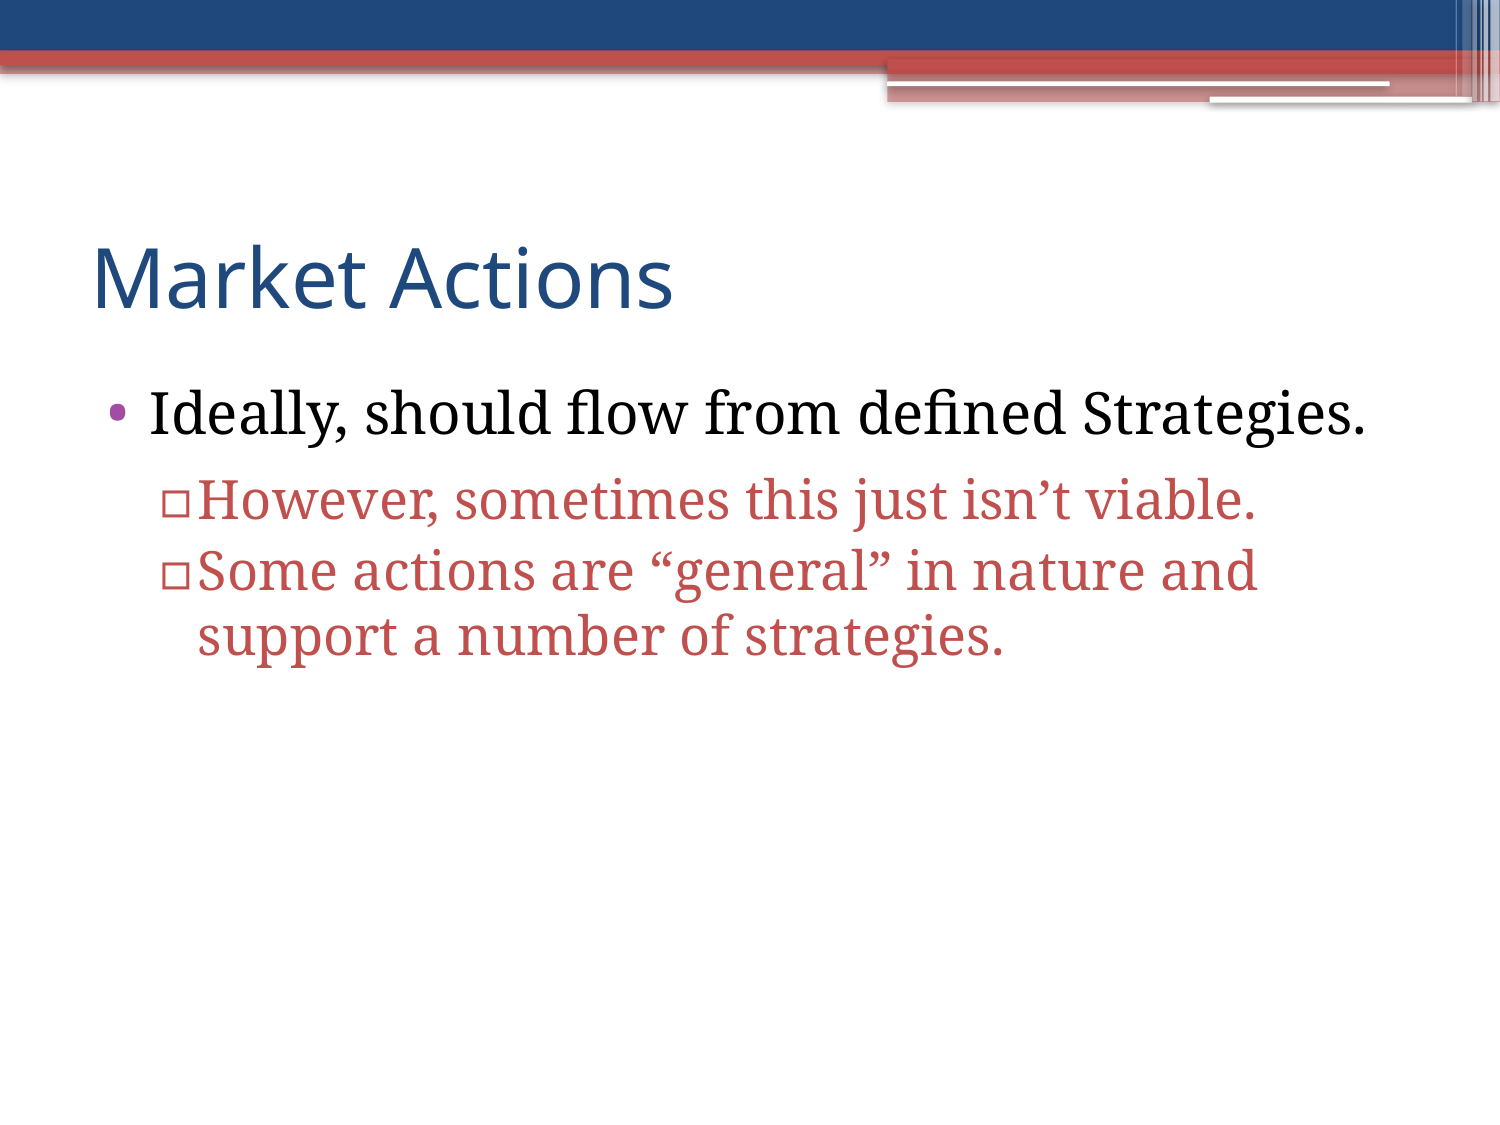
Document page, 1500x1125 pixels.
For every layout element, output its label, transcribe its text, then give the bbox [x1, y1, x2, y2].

title Market Actions [74, 187, 1426, 363]
list Ideally, should flow from defined Strategies. However, sometimes this just isn’t viable. Some actions are “general” in nature and support a number of strategies. [74, 368, 1426, 1079]
